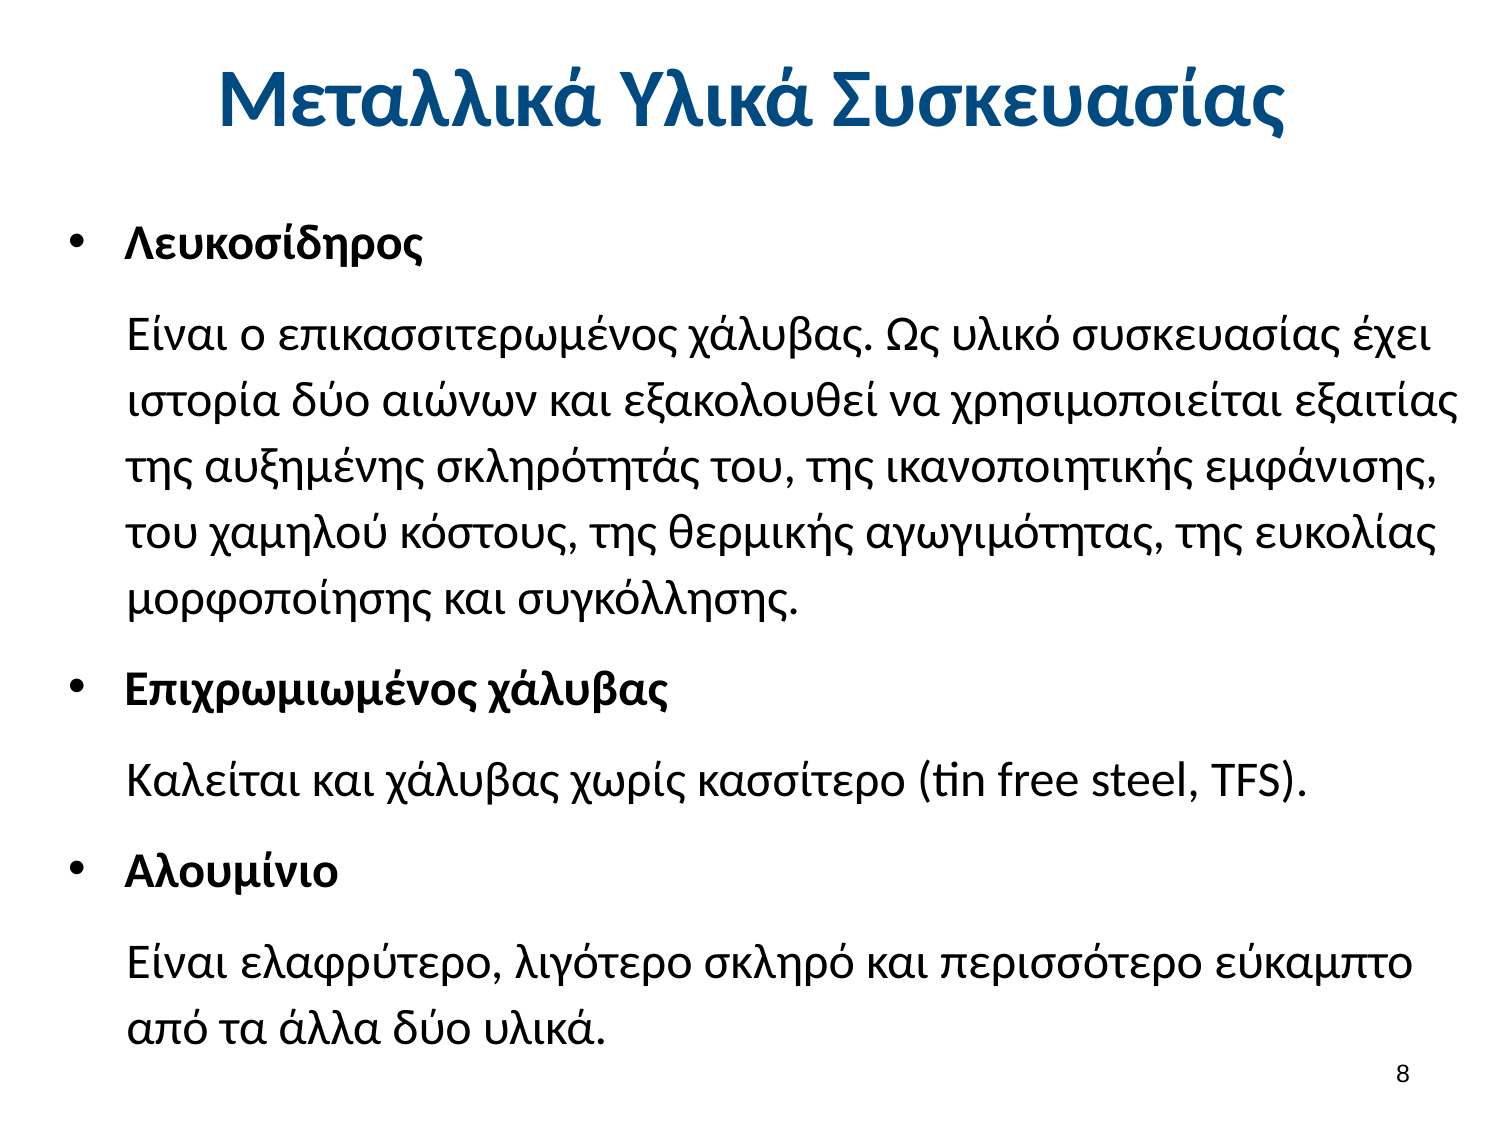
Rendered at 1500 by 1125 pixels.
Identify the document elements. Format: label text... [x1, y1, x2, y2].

slide_number 7 [1074, 1042, 1425, 1103]
title Μεταλλικά Υλικά Συσκευασίας [76, 19, 1427, 169]
list Λευκοσίδηρος Είναι ο επικασσιτερωμένος χάλυβας. Ως υλικό συσκευασίας έχει ιστορία δύο αιώνων και εξακολουθεί να χρησιμοποιείται εξαιτίας της αυξημένης σκληρότητάς του, της ικανοποιητικής εμφάνισης, του χαμηλού κόστους, της θερμικής αγωγιμότητας, της ευκολίας μορφοποίησης και συγκόλλησης. Επιχρωμιωμένος χάλυβας Καλείται και χάλυβας χωρίς κασσίτερο (tin free steel, TFS). Αλουμίνιο Είναι ελαφρύτερο, λιγότερο σκληρό και περισσότερο εύκαμπτο από τα άλλα δύο υλικά. [53, 196, 1483, 1059]
